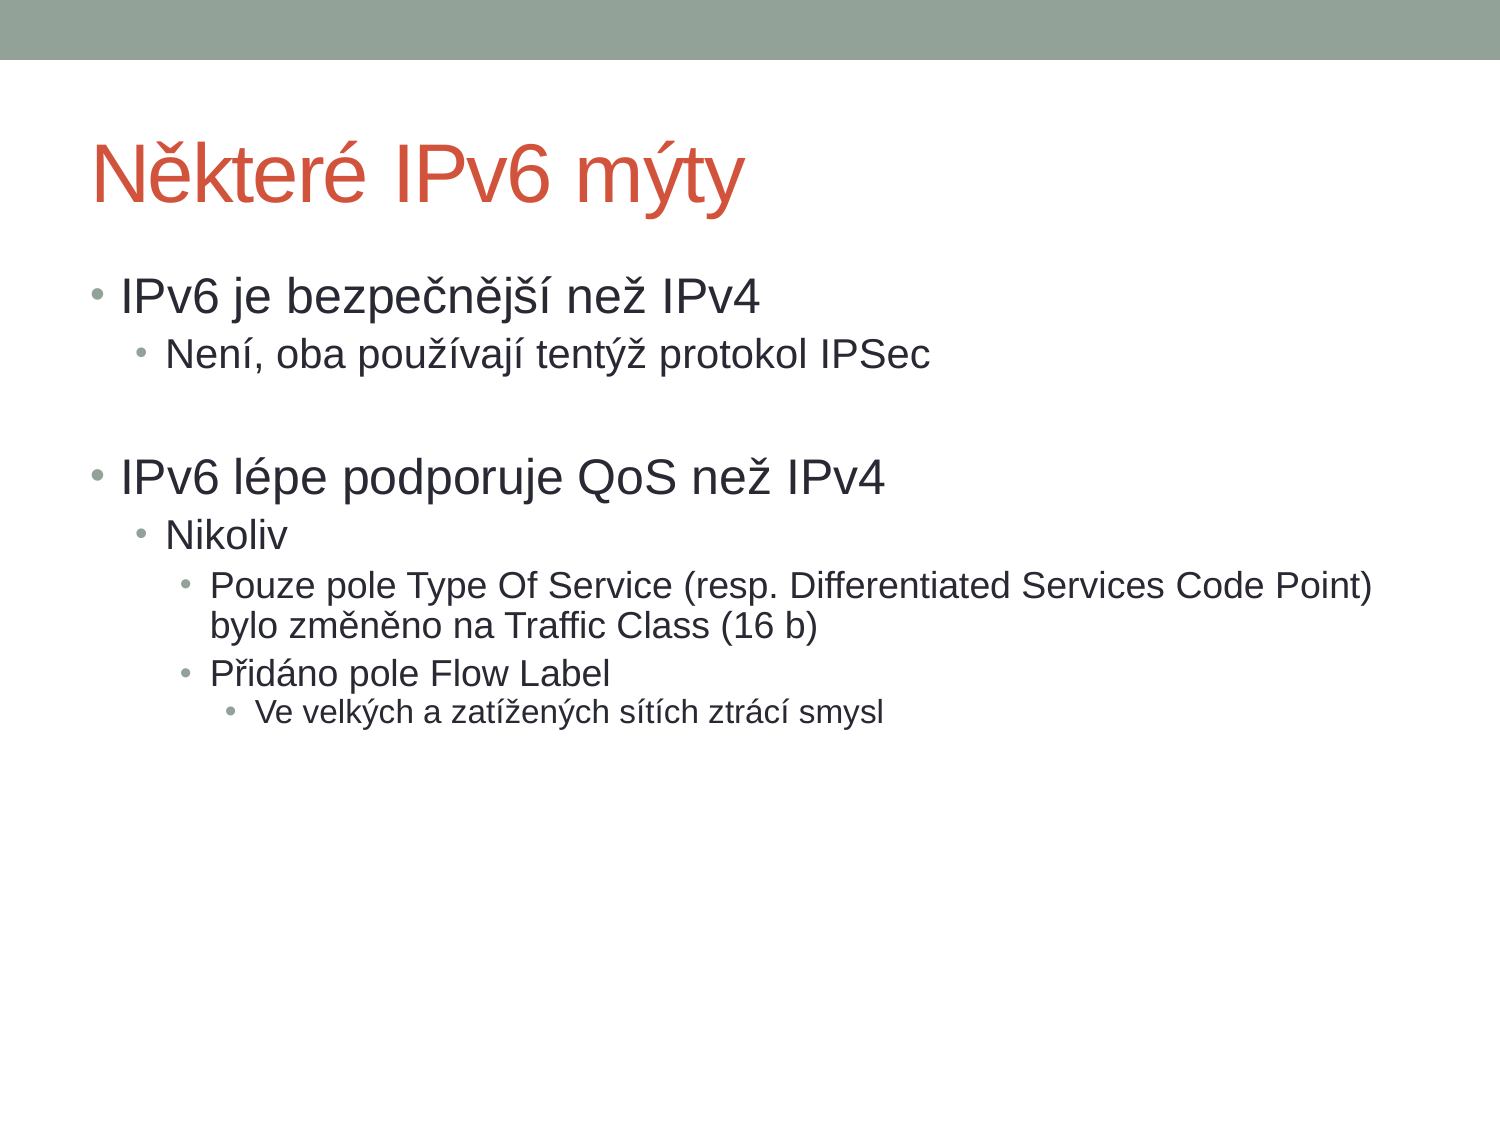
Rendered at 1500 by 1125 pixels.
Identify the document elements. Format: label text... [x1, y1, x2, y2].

title Některé IPv6 mýty [75, 87, 1425, 250]
list IPv6 je bezpečnější než IPv4 Není, oba používají tentýž protokol IPSec IPv6 lépe podporuje QoS než IPv4 Nikoliv Pouze pole Type Of Service (resp. Differentiated Services Code Point) bylo změněno na Traffic Class (16 b) Přidáno pole Flow Label Ve velkých a zatížených sítích ztrácí smysl [74, 262, 1426, 1063]
